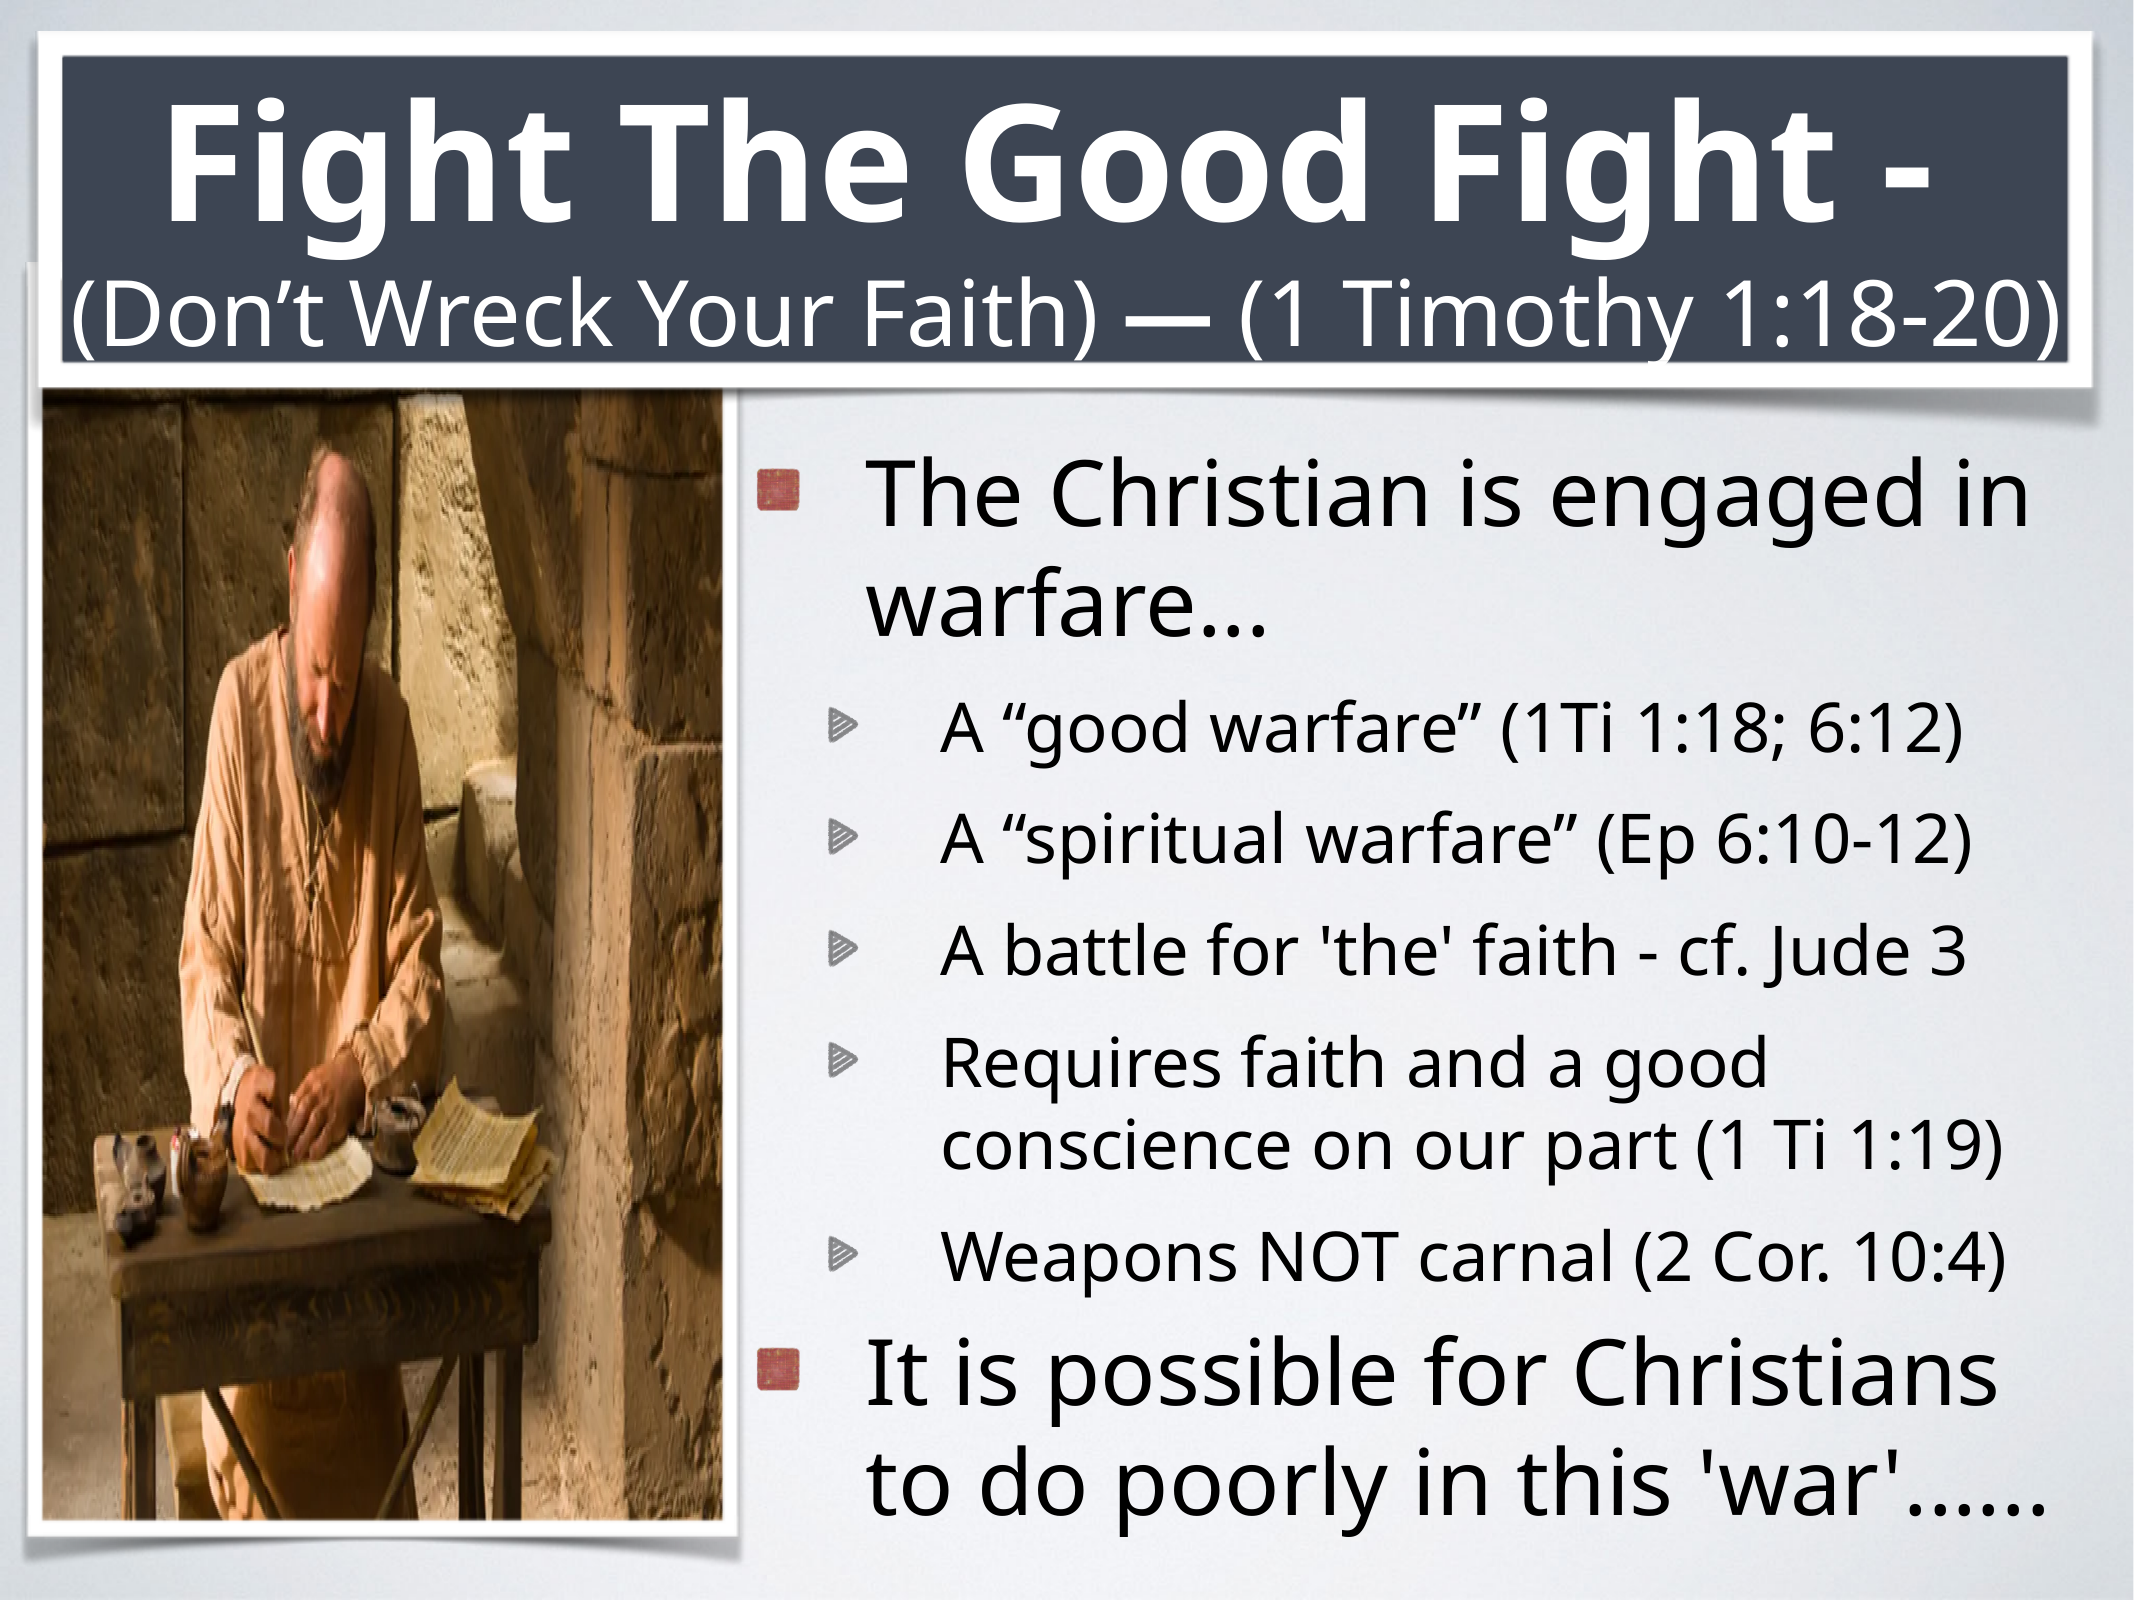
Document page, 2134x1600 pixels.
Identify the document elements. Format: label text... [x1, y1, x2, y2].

picture [0, 0, 2134, 1600]
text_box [20, 262, 749, 1569]
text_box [26, 31, 2107, 439]
text_box The Christian is engaged in warfare... A “good warfare” (1Ti 1:18; 6:12) A “spiritual warfare” (Ep 6:10-12) A battle for 'the' faith - cf. Jude 3 Requires faith and a good conscience on our part (1 Ti 1:19) Weapons NOT carnal (2 Cor. 10:4) It is possible for Christians to do poorly in this 'war'...... [749, 426, 2116, 1542]
